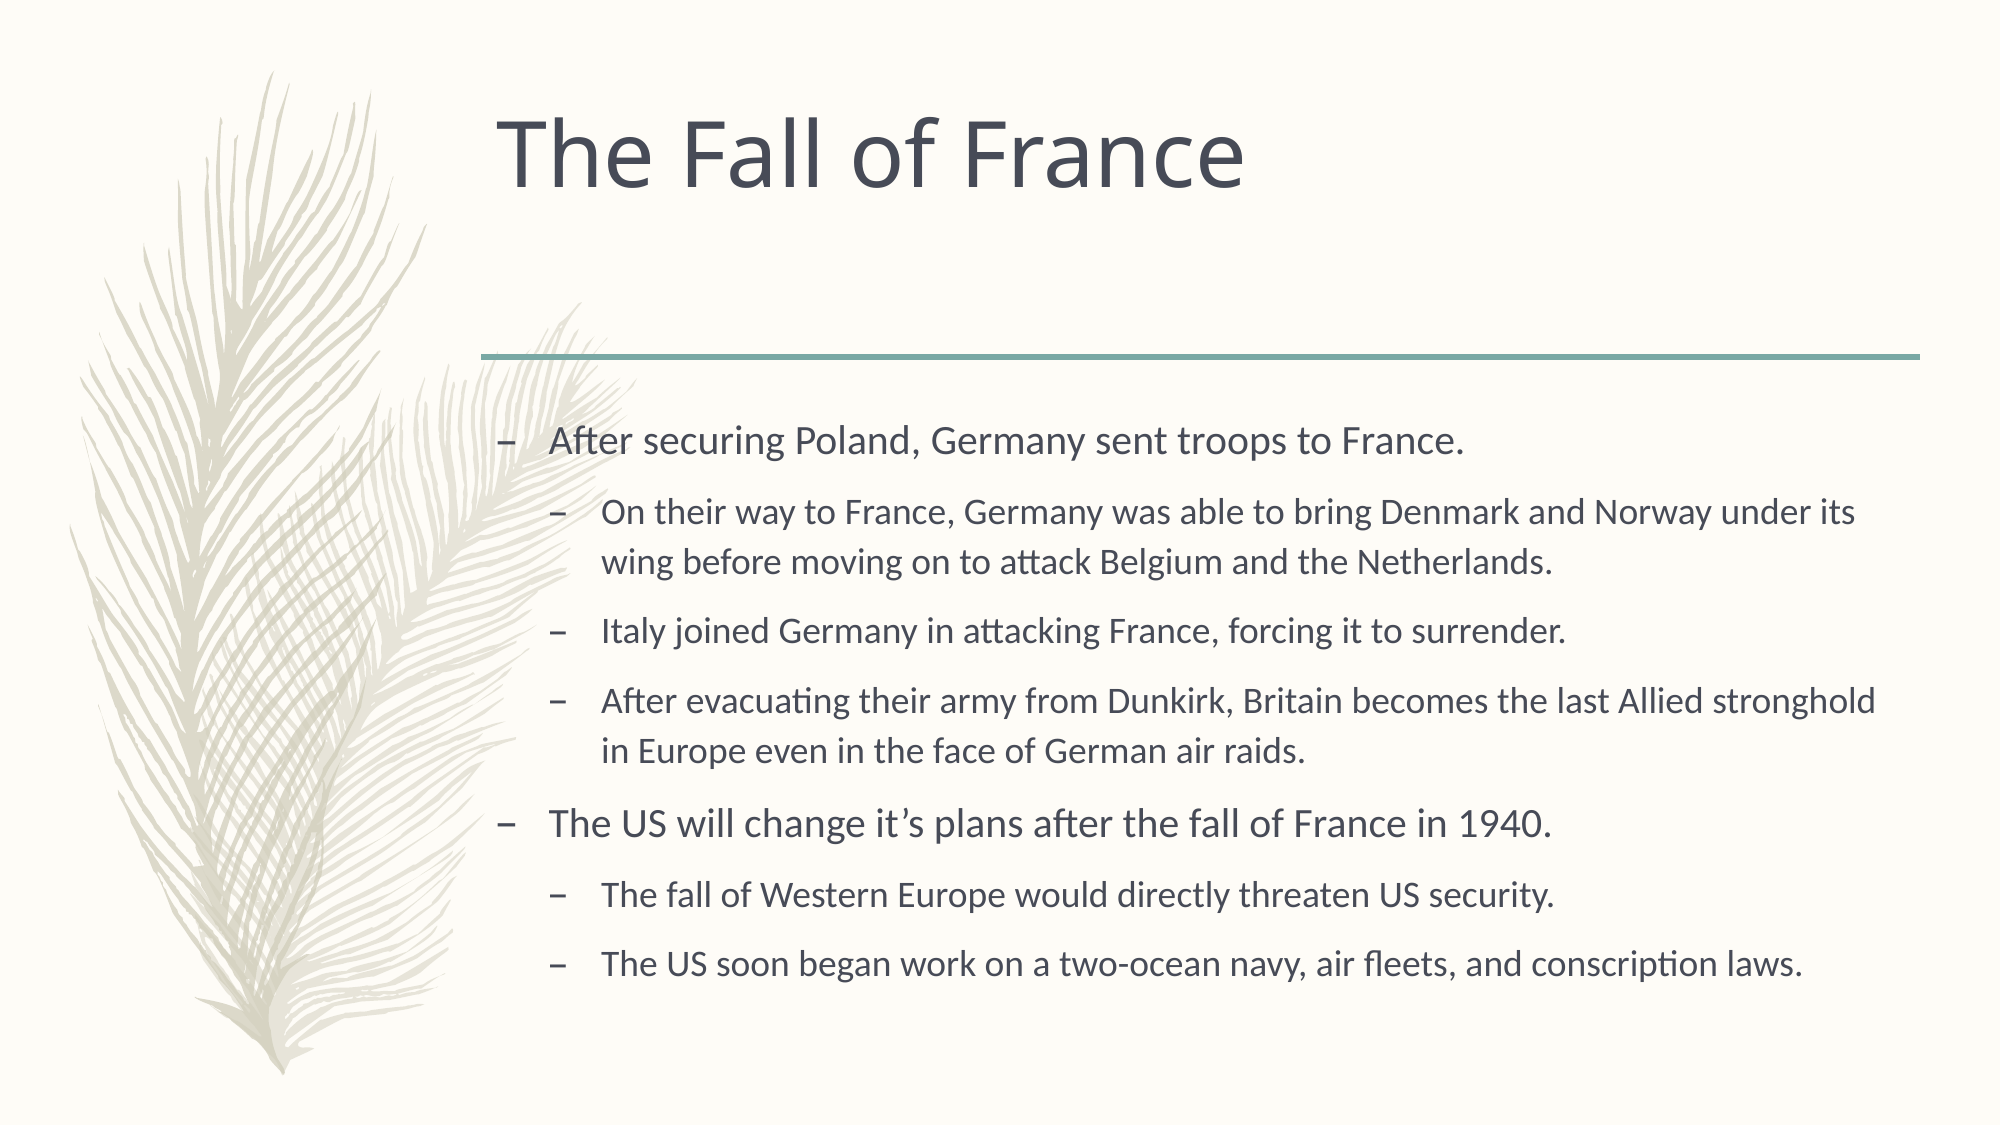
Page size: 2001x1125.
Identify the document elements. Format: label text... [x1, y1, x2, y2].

list After securing Poland, Germany sent troops to France. On their way to France, Germany was able to bring Denmark and Norway under its wing before moving on to attack Belgium and the Netherlands. Italy joined Germany in attacking France, forcing it to surrender. After evacuating their army from Dunkirk, Britain becomes the last Allied stronghold in Europe even in the face of German air raids. The US will change it’s plans after the fall of France in 1940. The fall of Western Europe would directly threaten US security. The US soon began work on a two-ocean navy, air fleets, and conscription laws. [481, 399, 1920, 999]
title The Fall of France [481, 93, 1920, 350]
